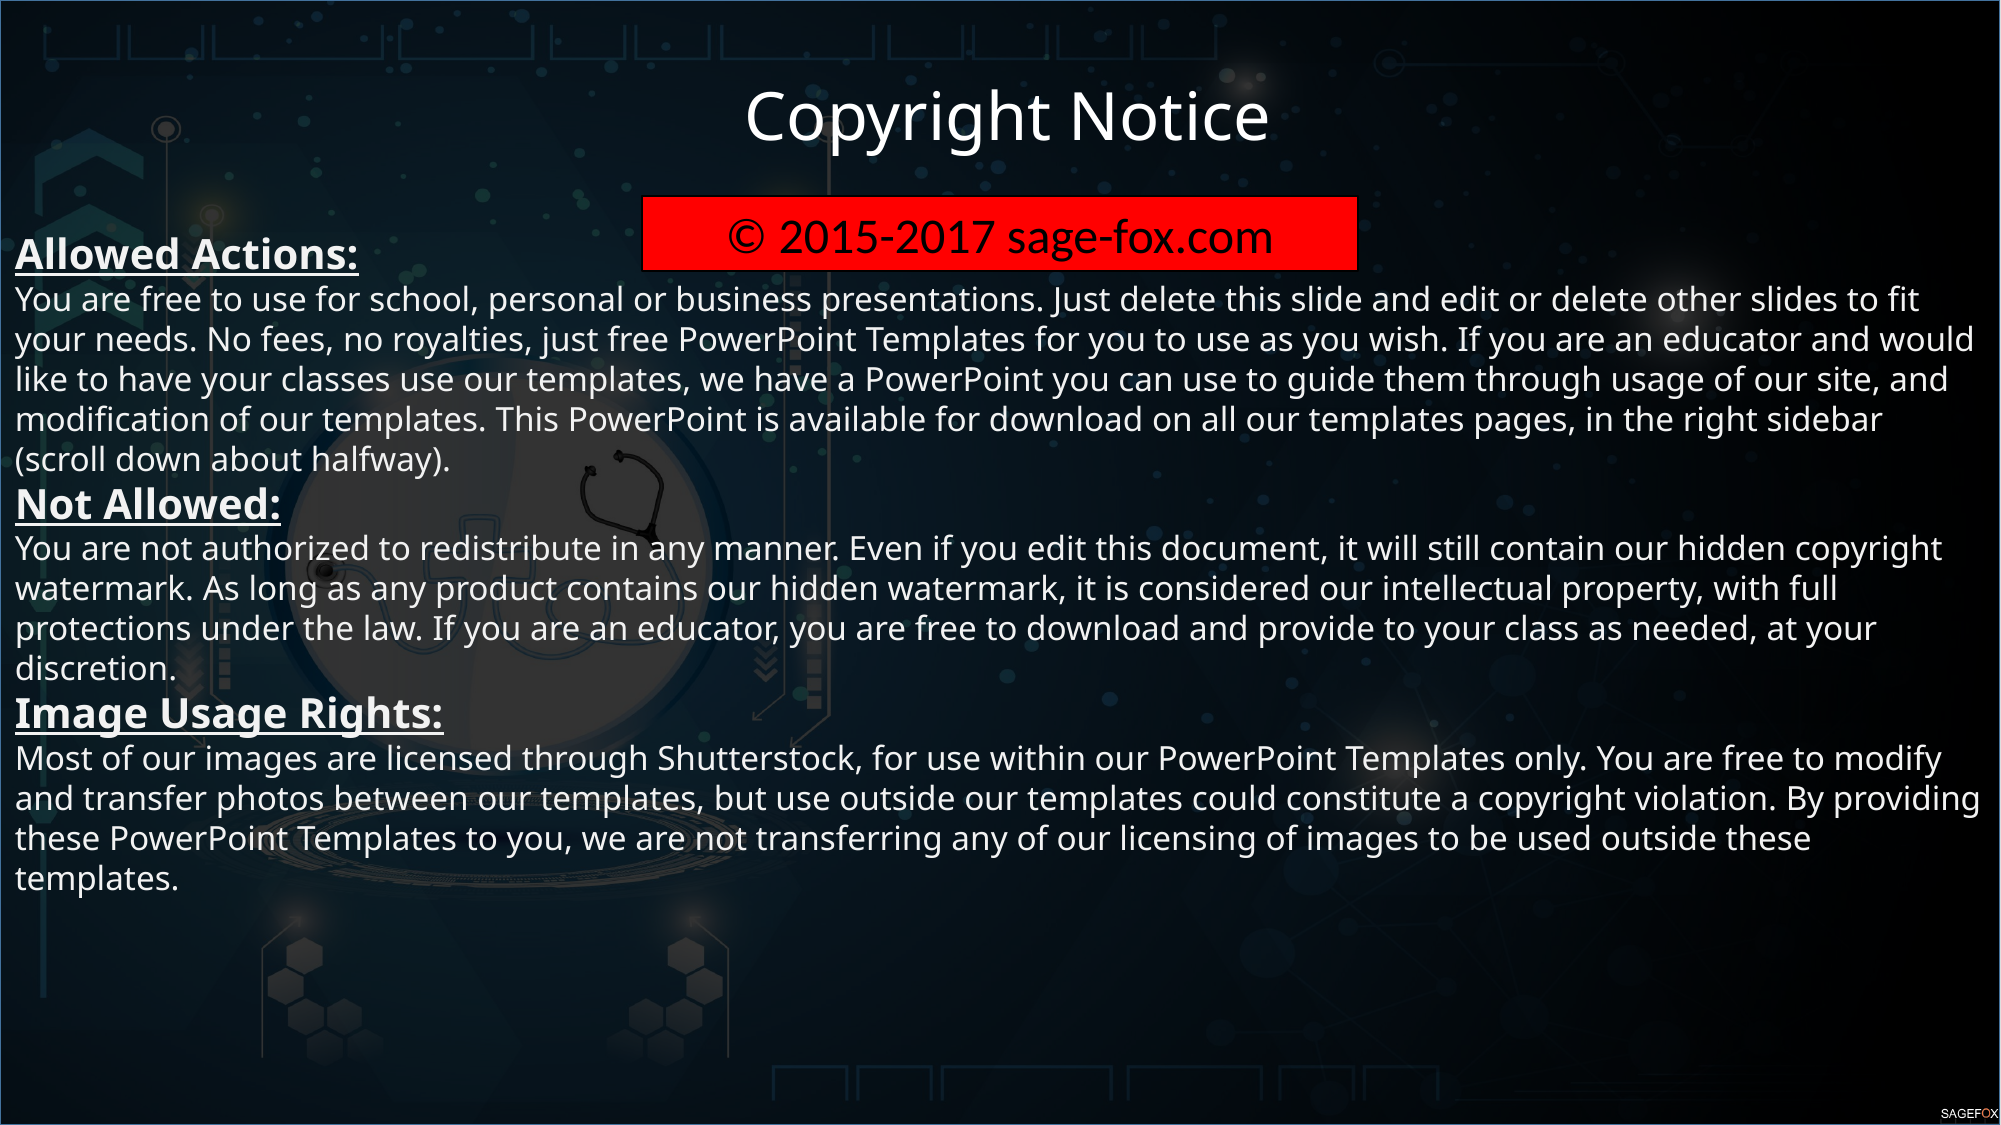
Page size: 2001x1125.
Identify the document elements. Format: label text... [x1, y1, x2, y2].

text_box Allowed Actions: You are free to use for school, personal or business presentations. Just delete this slide and edit or delete other slides to fit your needs. No fees, no royalties, just free PowerPoint Templates for you to use as you wish. If you are an educator and would like to have your classes use our templates, we have a PowerPoint you can use to guide them through usage of our site, and modification of our templates. This PowerPoint is available for download on all our templates pages, in the right sidebar (scroll down about halfway). Not Allowed: You are not authorized to redistribute in any manner. Even if you edit this document, it will still contain our hidden copyright watermark. As long as any product contains our hidden watermark, it is considered our intellectual property, with full protections under the law. If you are an educator, you are free to download and provide to your class as needed, at your discretion. Image Usage Rights: Most of our images are licensed through Shutterstock, for use within our PowerPoint Templates only. You are free to modify and transfer photos between our templates, but use outside our templates could constitute a copyright violation. By providing these PowerPoint Templates to you, we are not transferring any of our licensing of images to be used outside these templates. [0, 0, 2000, 1125]
text_box © 2015-2017 sage-fox.com [641, 196, 1358, 272]
title Copyright Notice [493, 60, 1524, 178]
